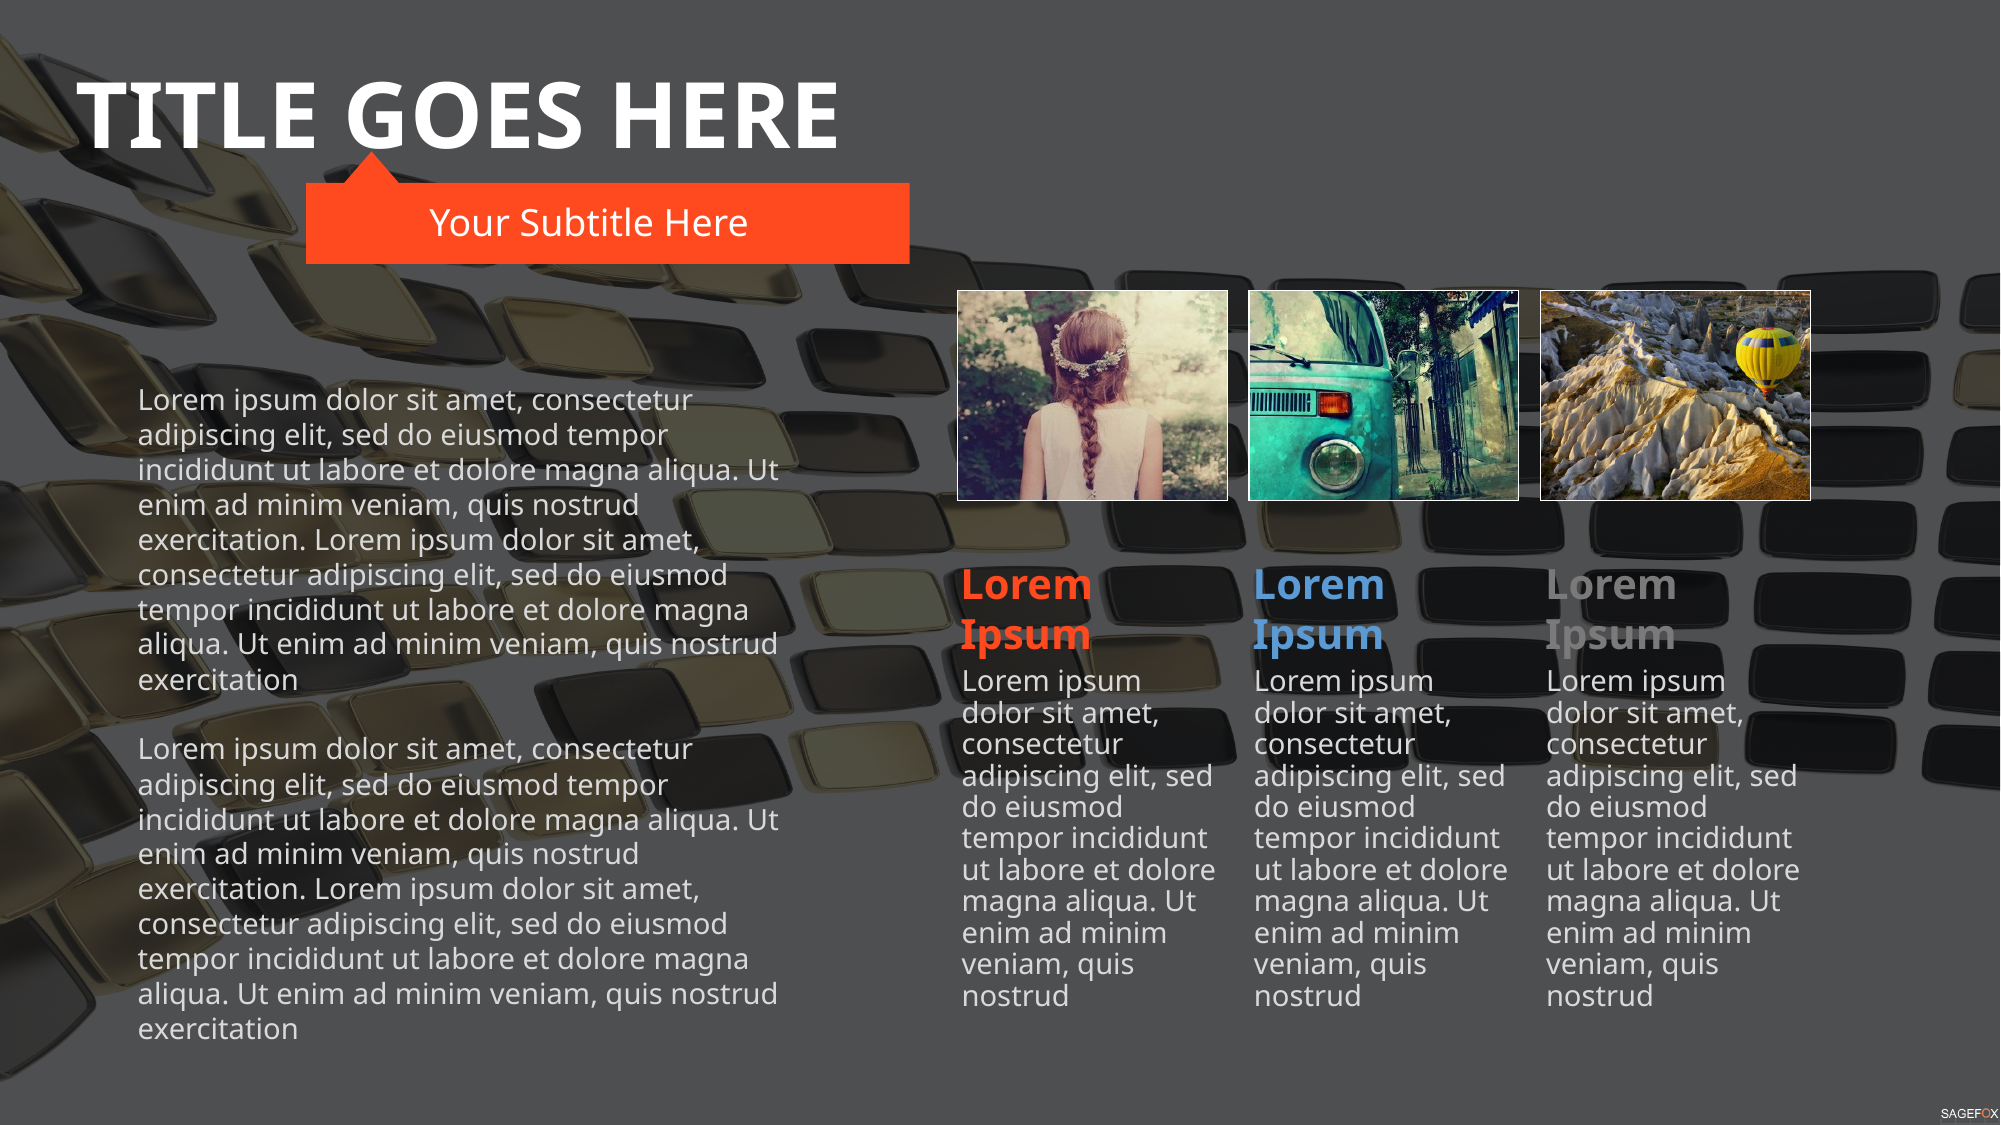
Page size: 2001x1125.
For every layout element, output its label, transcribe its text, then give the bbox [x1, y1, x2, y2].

text_box [1540, 290, 1812, 502]
text_box [956, 290, 1228, 502]
text_box TITLE GOES HERE [60, 49, 965, 175]
picture [1940, 0, 2001, 1125]
text_box Lorem ipsum dolor sit amet, consectetur adipiscing elit, sed do eiusmod tempor incididunt ut labore et dolore magna aliqua. Ut enim ad minim veniam, quis nostrud exercitation. Lorem ipsum dolor sit amet, consectetur adipiscing elit, sed do eiusmod tempor incididunt ut labore et dolore magna aliqua. Ut enim ad minim veniam, quis nostrud exercitation Lorem ipsum dolor sit amet, consectetur adipiscing elit, sed do eiusmod tempor incididunt ut labore et dolore magna aliqua. Ut enim ad minim veniam, quis nostrud exercitation. Lorem ipsum dolor sit amet, consectetur adipiscing elit, sed do eiusmod tempor incididunt ut labore et dolore magna aliqua. Ut enim ad minim veniam, quis nostrud exercitation [122, 373, 798, 1125]
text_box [1237, 550, 1515, 1000]
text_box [1530, 550, 1807, 1000]
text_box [306, 151, 910, 264]
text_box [945, 550, 1223, 1000]
text_box [1248, 290, 1520, 502]
